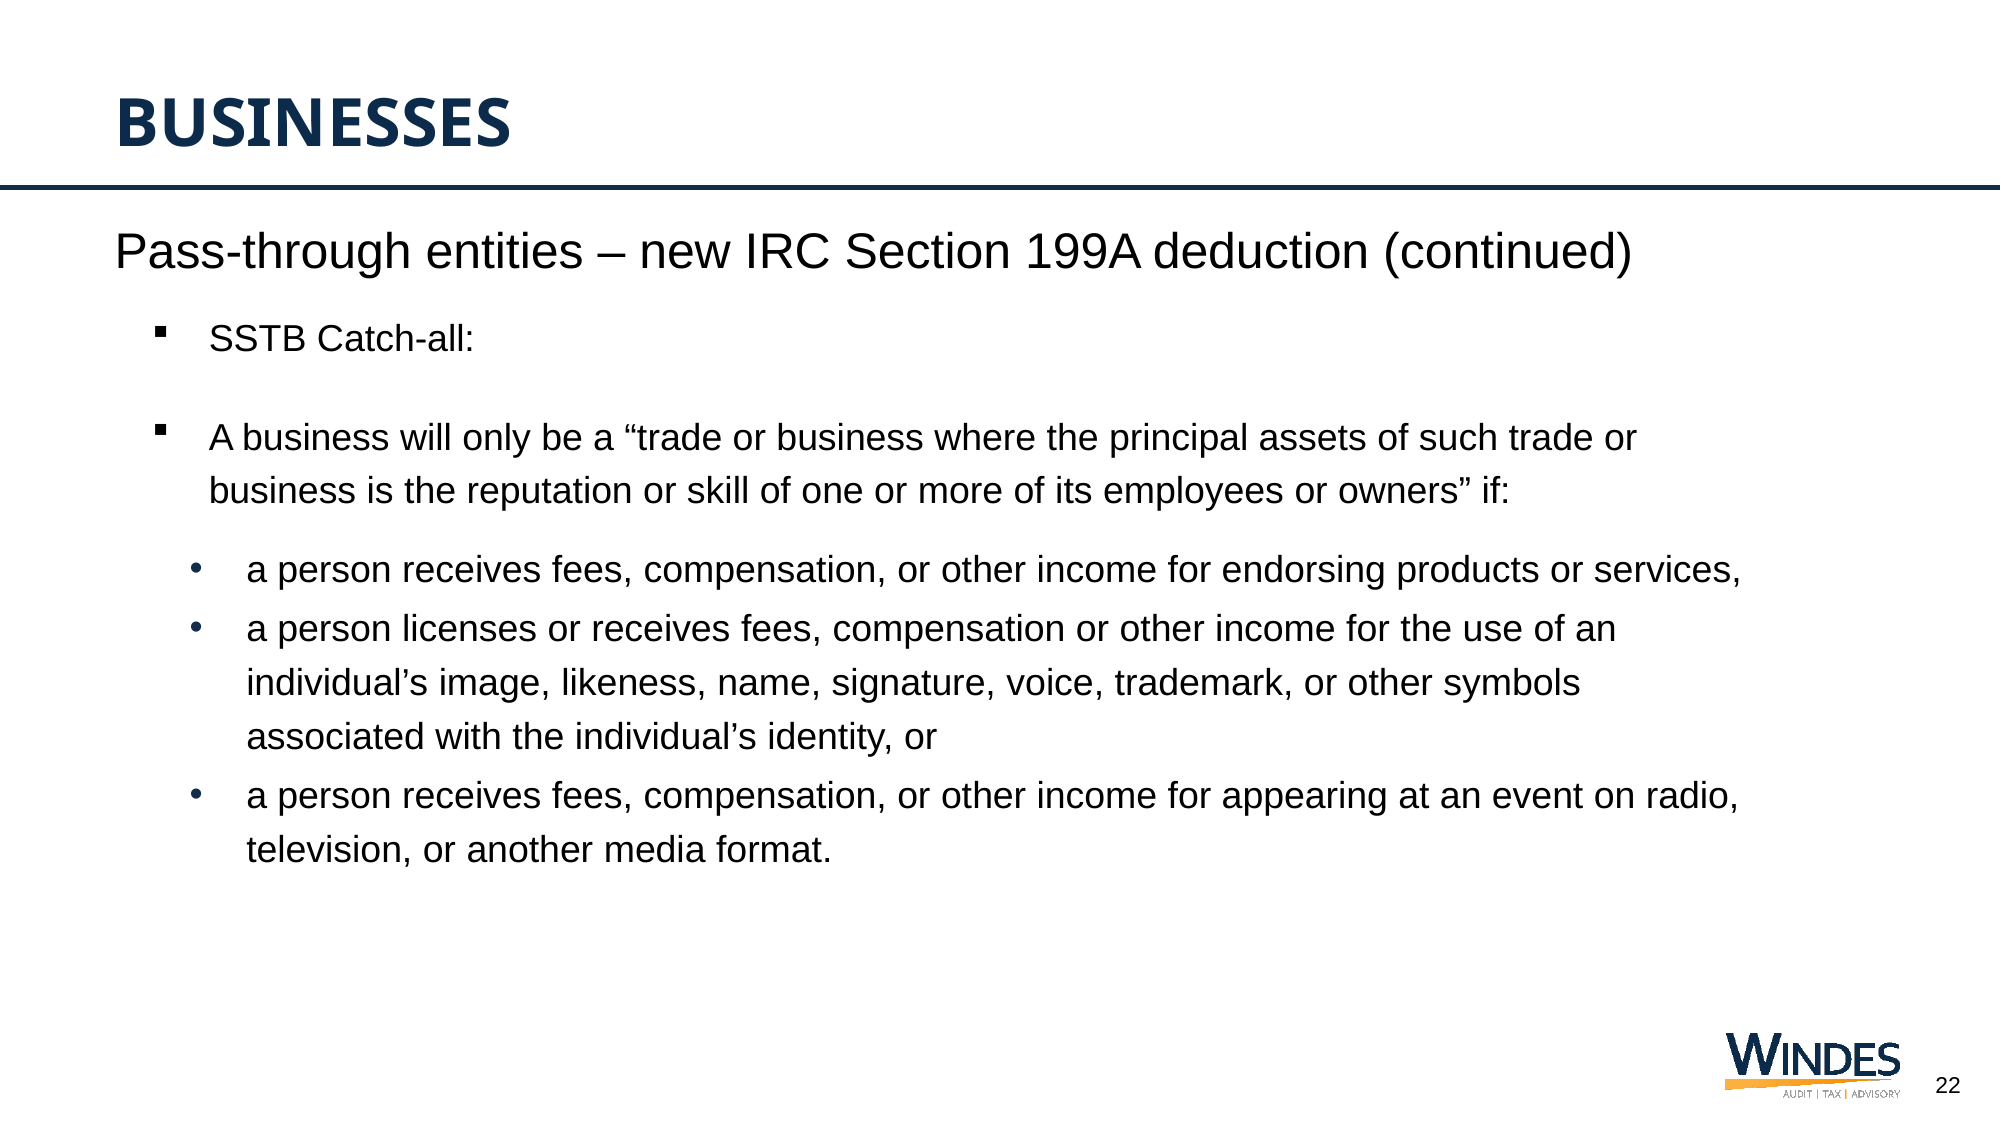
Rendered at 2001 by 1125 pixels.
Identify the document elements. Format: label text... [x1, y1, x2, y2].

title Businesses [99, 24, 1767, 168]
text_box Pass-through entities – new IRC Section 199A deduction (continued) SSTB Catch-all: A business will only be a “trade or business where the principal assets of such trade or business is the reputation or skill of one or more of its employees or owners” if: a person receives fees, compensation, or other income for endorsing products or services, a person licenses or receives fees, compensation or other income for the use of an individual’s image, likeness, name, signature, voice, trademark, or other symbols associated with the individual’s identity, or a person receives fees, compensation, or other income for appearing at an event on radio, television, or another media format. [99, 199, 1767, 937]
picture [1725, 1033, 1900, 1099]
